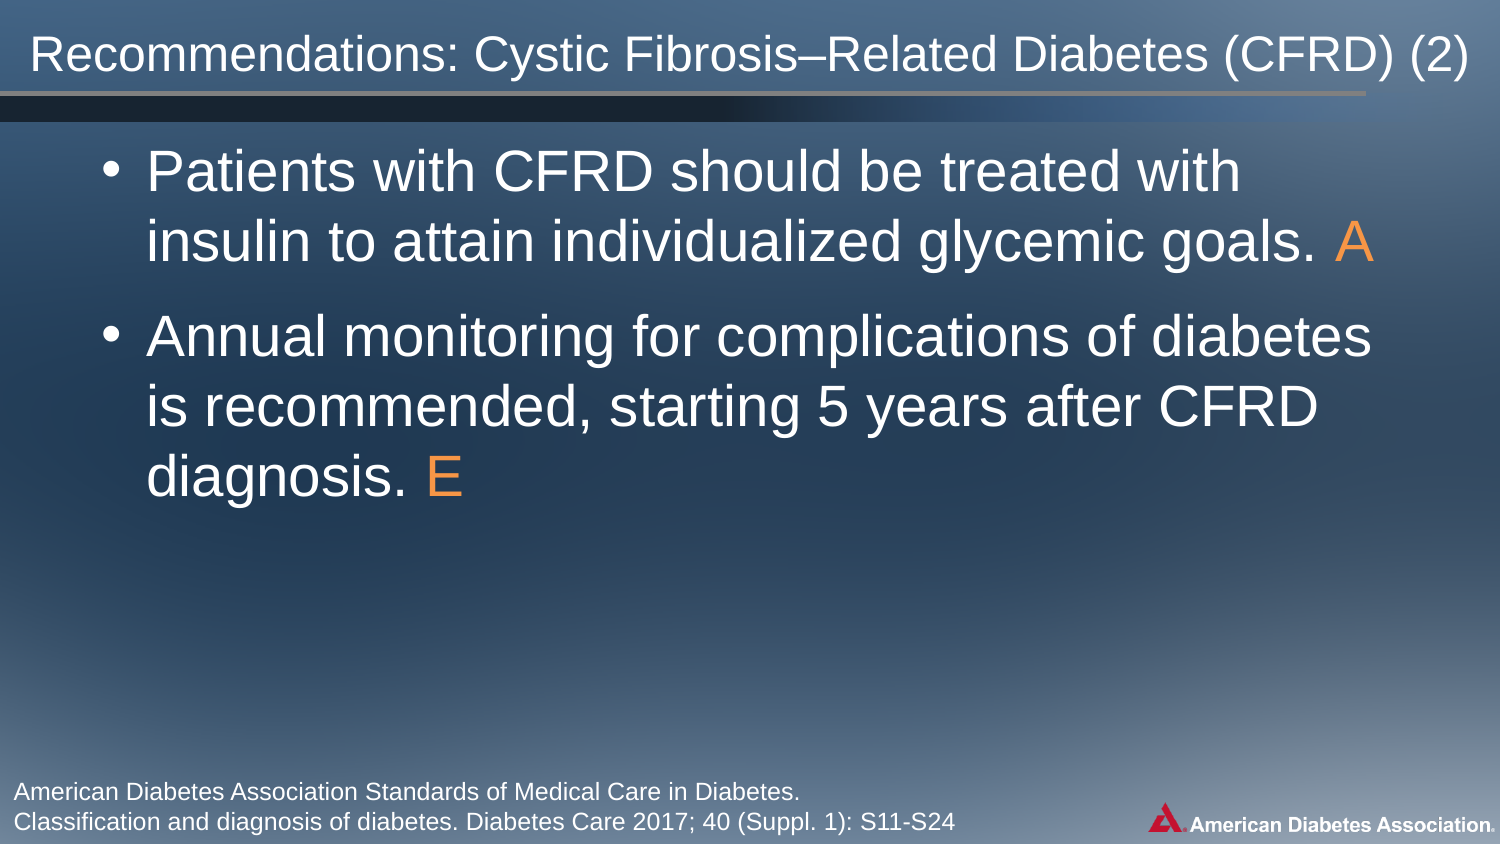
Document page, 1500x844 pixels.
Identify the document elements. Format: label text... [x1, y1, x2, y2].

title Recommendations: Cystic Fibrosis–Related Diabetes (CFRD) (2) [0, 0, 1500, 122]
text_box American Diabetes Association Standards of Medical Care in Diabetes. Classification and diagnosis of diabetes. Diabetes Care 2017; 40 (Suppl. 1): S11-S24 [0, 767, 1187, 843]
picture [0, 122, 1500, 844]
list Patients with CFRD should be treated with insulin to attain individualized glycemic goals. A Annual monitoring for complications of diabetes is recommended, starting 5 years after CFRD diagnosis. E [75, 126, 1425, 755]
